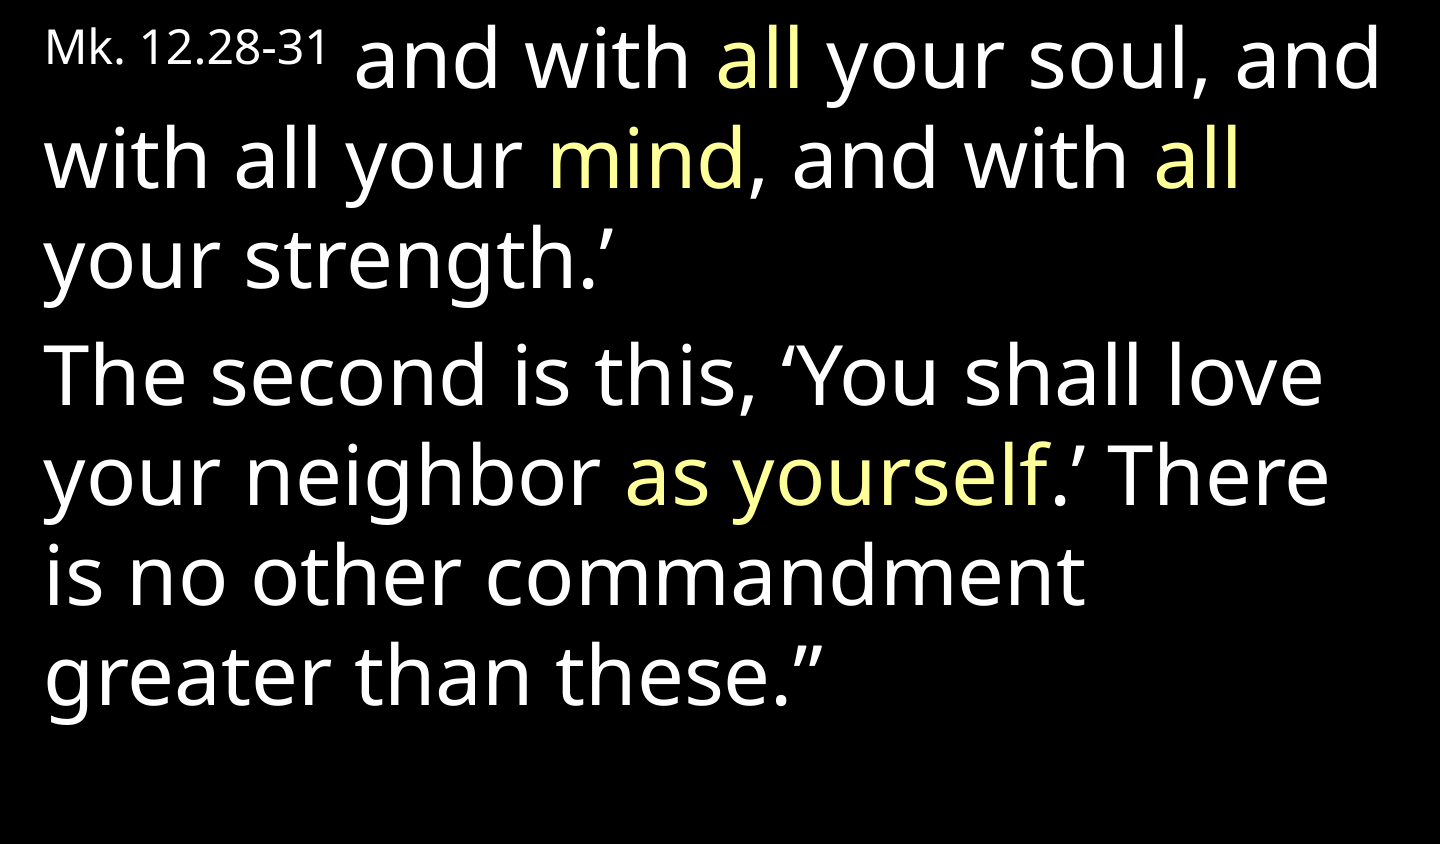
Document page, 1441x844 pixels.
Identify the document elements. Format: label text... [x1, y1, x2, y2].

subtitle Mk. 12.28-31 and with all your soul, and with all your mind, and with all your strength.’ The second is this, ‘You shall love your neighbor as yourself.’ There is no other commandment greater than these.” [32, 0, 1408, 844]
